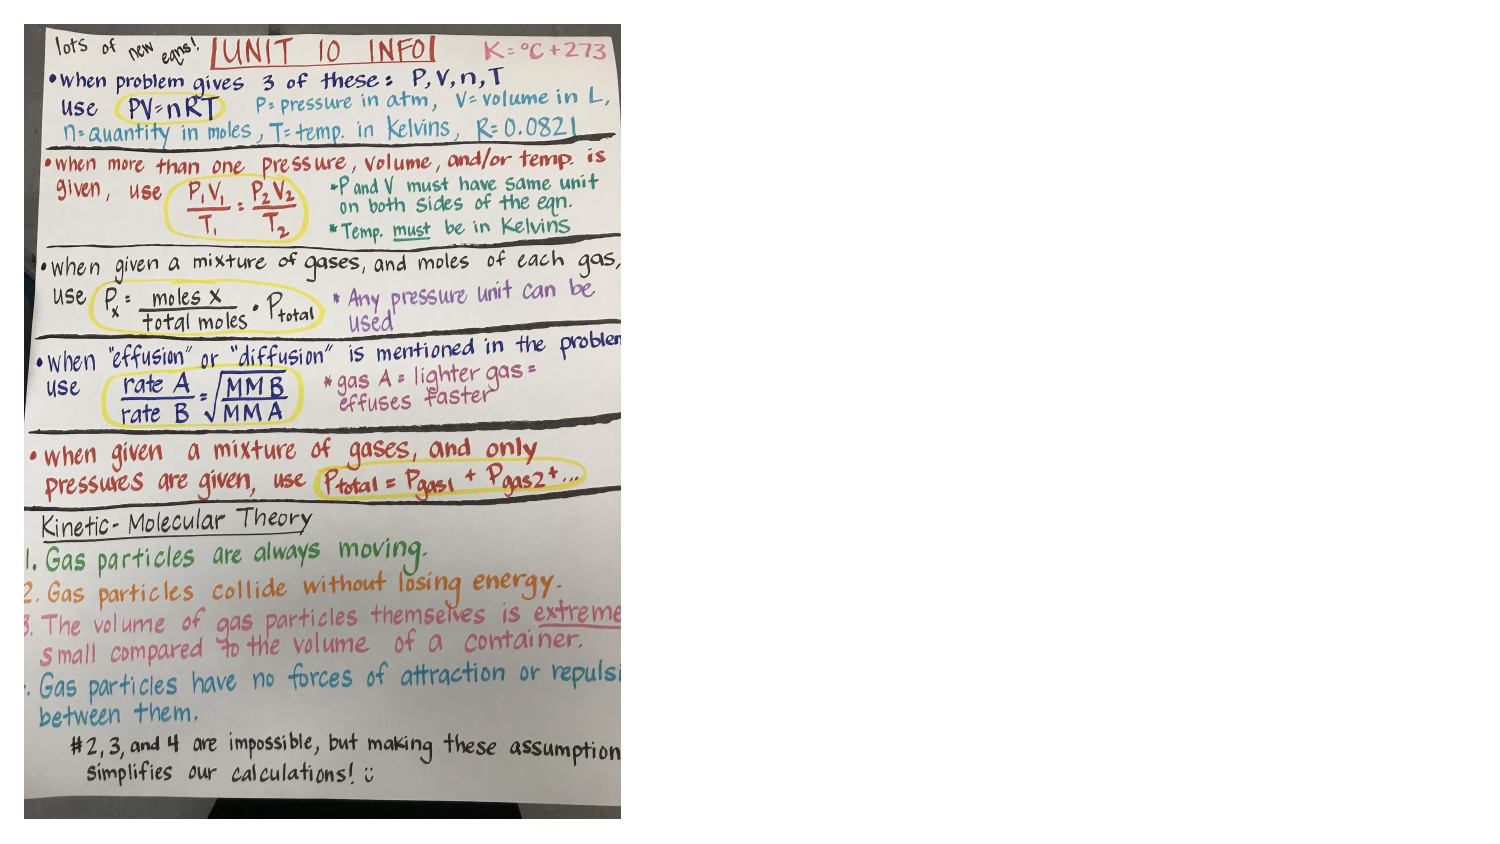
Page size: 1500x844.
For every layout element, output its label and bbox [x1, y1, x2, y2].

picture [24, 24, 621, 819]
